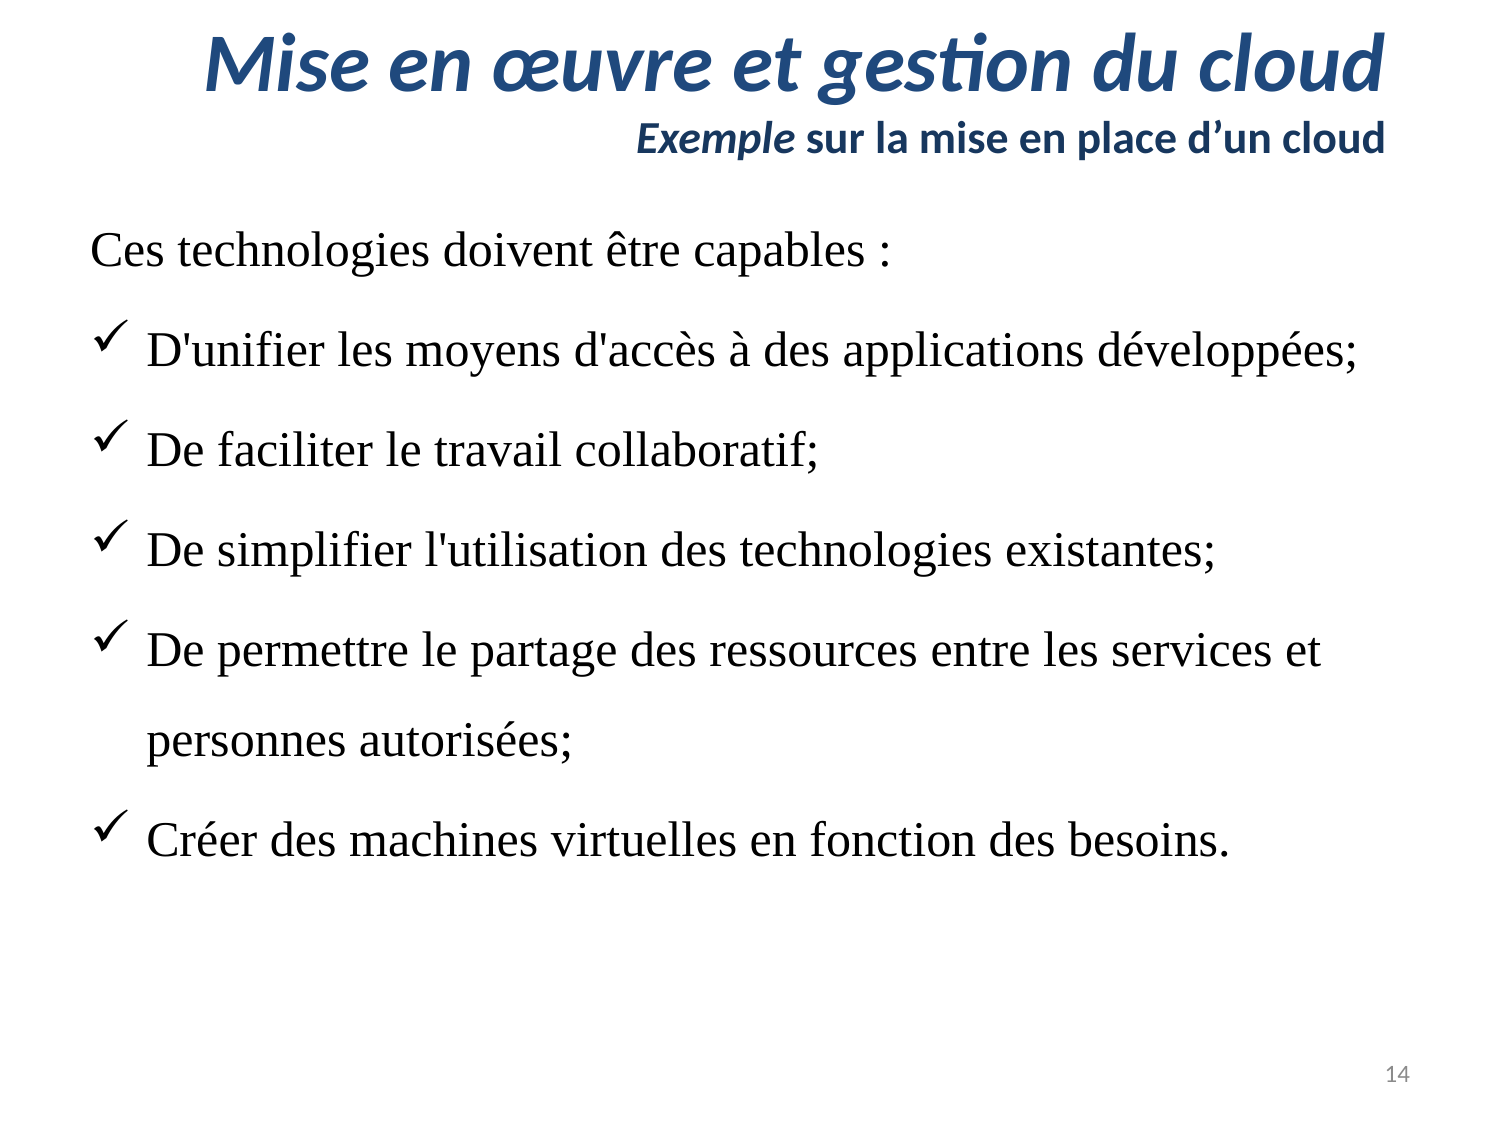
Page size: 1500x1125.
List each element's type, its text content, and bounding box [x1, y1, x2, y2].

slide_number 14 [1074, 1042, 1425, 1103]
title Mise en œuvre et gestion du cloud Exemple sur la mise en place d’un cloud [51, 0, 1402, 180]
list Ces technologies doivent être capables : D'unifier les moyens d'accès à des applications développées; De faciliter le travail collaboratif; De simplifier l'utilisation des technologies existantes; De permettre le partage des ressources entre les services et personnes autorisées; Créer des machines virtuelles en fonction des besoins. [75, 179, 1425, 1125]
